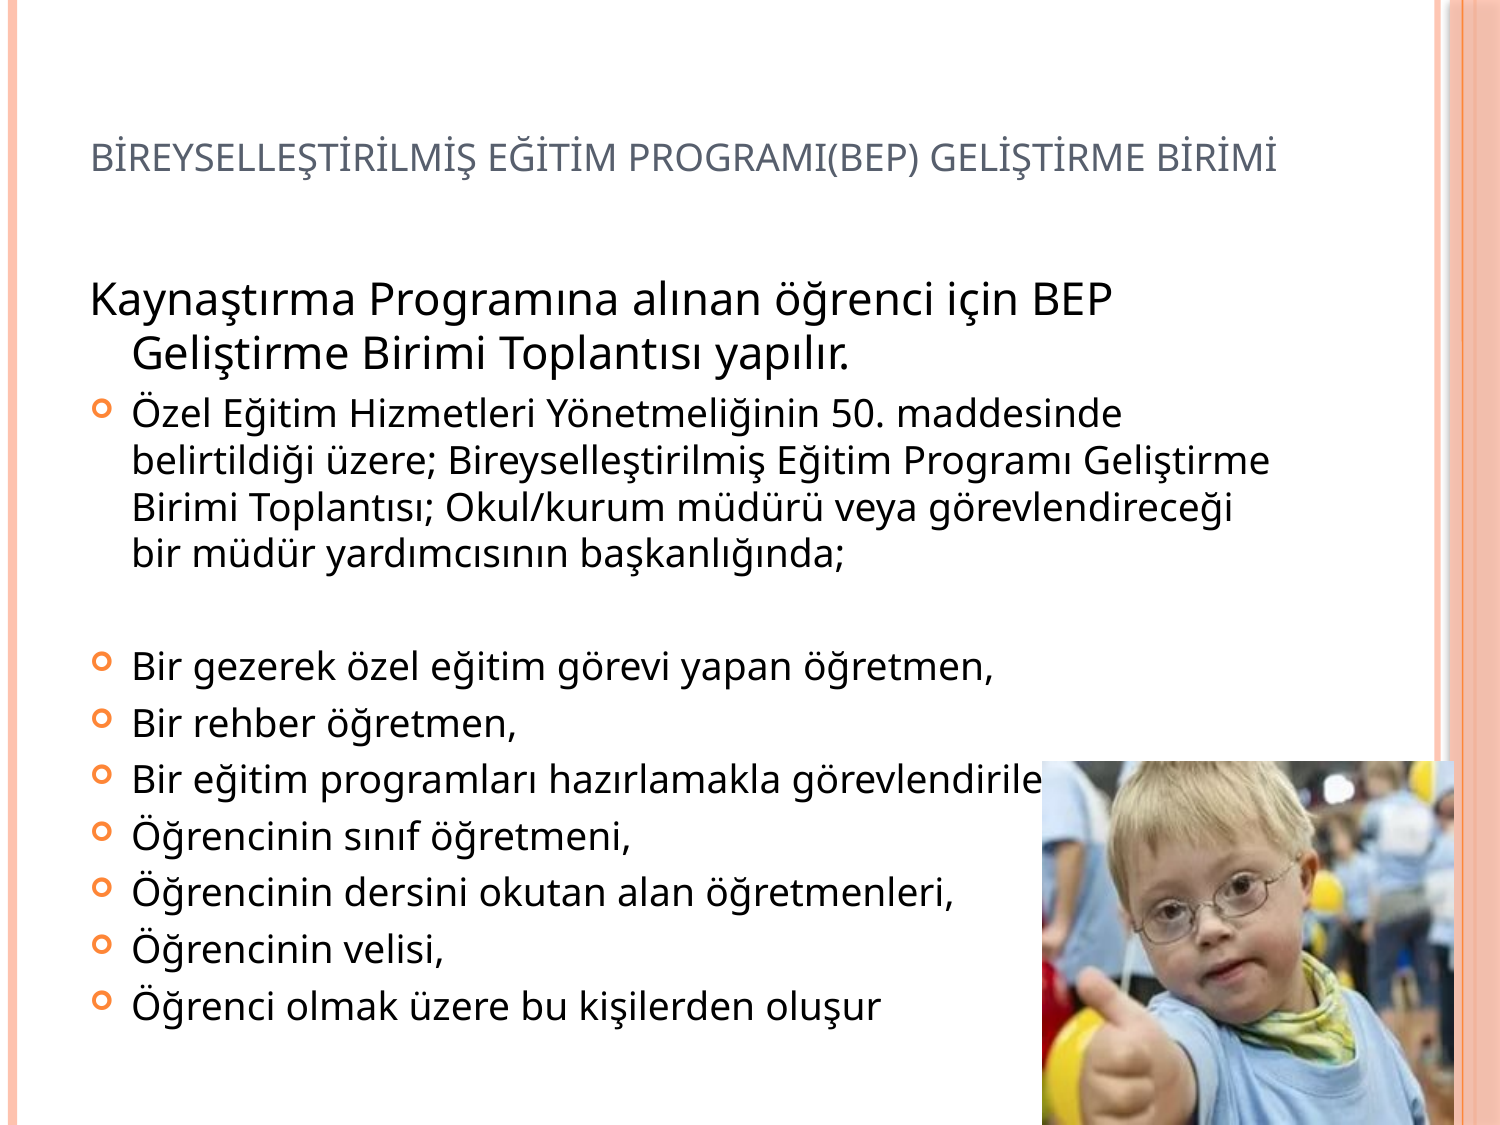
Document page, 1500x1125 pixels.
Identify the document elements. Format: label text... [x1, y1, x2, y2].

title BİREYSELLEŞTİRİLMİŞ EĞİTİM PROGRAMI(BEP) GELİŞTİRME BİRİMİ [75, 45, 1300, 233]
list Kaynaştırma Programına alınan öğrenci için BEP Geliştirme Birimi Toplantısı yapılır. Özel Eğitim Hizmetleri Yönetmeliğinin 50. maddesinde belirtildiği üzere; Bireyselleştirilmiş Eğitim Programı Geliştirme Birimi Toplantısı; Okul/kurum müdürü veya görevlendireceği bir müdür yardımcısının başkanlığında; Bir gezerek özel eğitim görevi yapan öğretmen, Bir rehber öğretmen, Bir eğitim programları hazırlamakla görevlendirilen öğretmen, Öğrencinin sınıf öğretmeni, Öğrencinin dersini okutan alan öğretmenleri, Öğrencinin velisi, Öğrenci olmak üzere bu kişilerden oluşur [75, 262, 1300, 1062]
picture [1042, 761, 1455, 1125]
